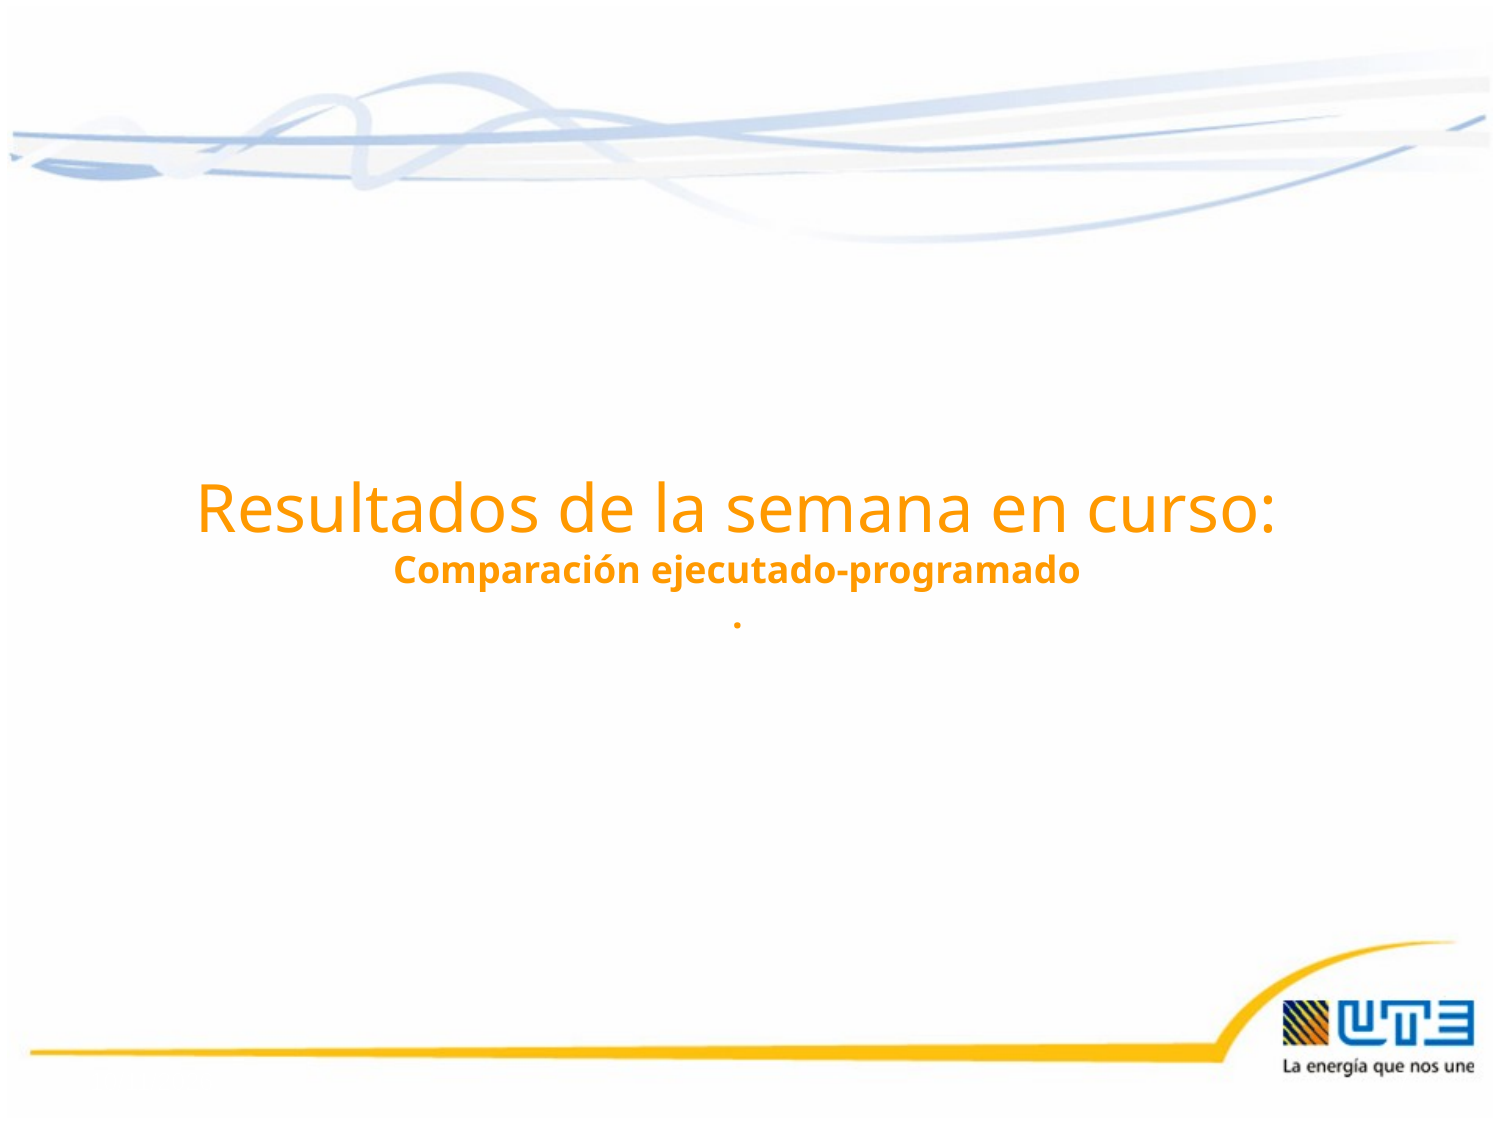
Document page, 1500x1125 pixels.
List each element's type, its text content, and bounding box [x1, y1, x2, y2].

text_box 22/04/2016 [75, 1024, 425, 1103]
text_box 7 [1074, 1024, 1425, 1103]
title Resultados de la semana en curso: Comparación ejecutado-programado . [62, 487, 1413, 715]
picture [7, 6, 1493, 1118]
